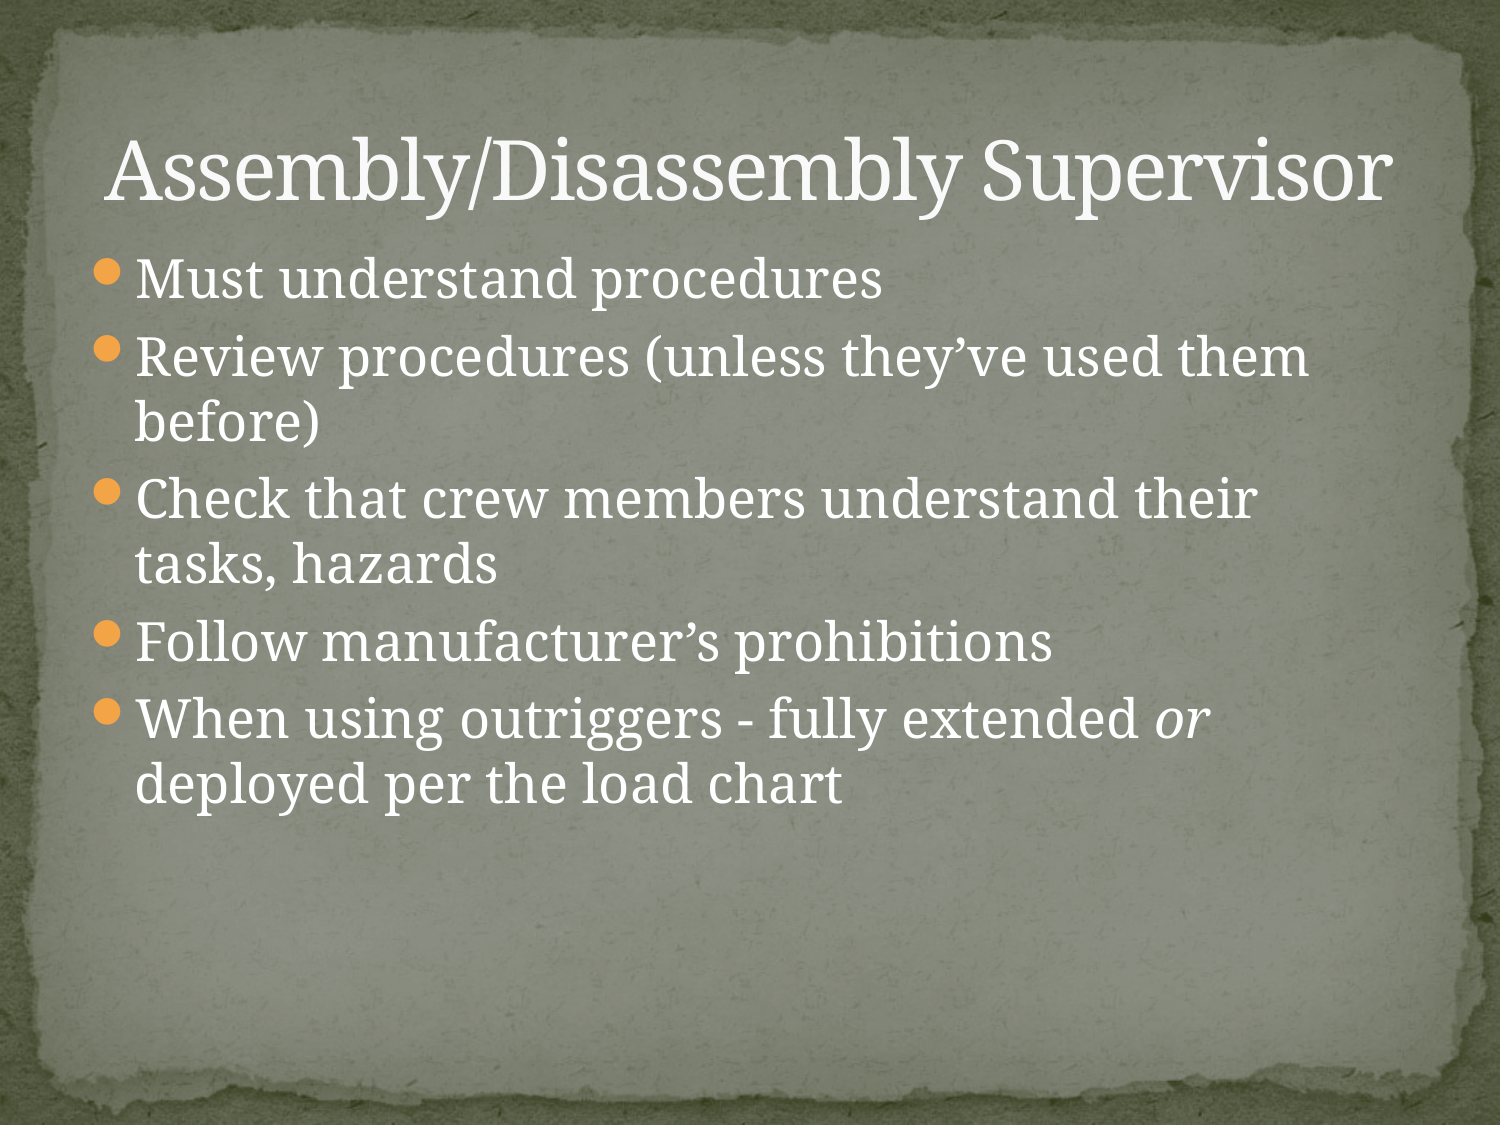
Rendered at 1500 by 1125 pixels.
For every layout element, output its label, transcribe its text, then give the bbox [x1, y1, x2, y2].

list Must understand procedures Review procedures (unless they’ve used them before) Check that crew members understand their tasks, hazards Follow manufacturer’s prohibitions When using outriggers - fully extended or deployed per the load chart [75, 237, 1425, 1005]
title Assembly/Disassembly Supervisor [74, 24, 1425, 225]
